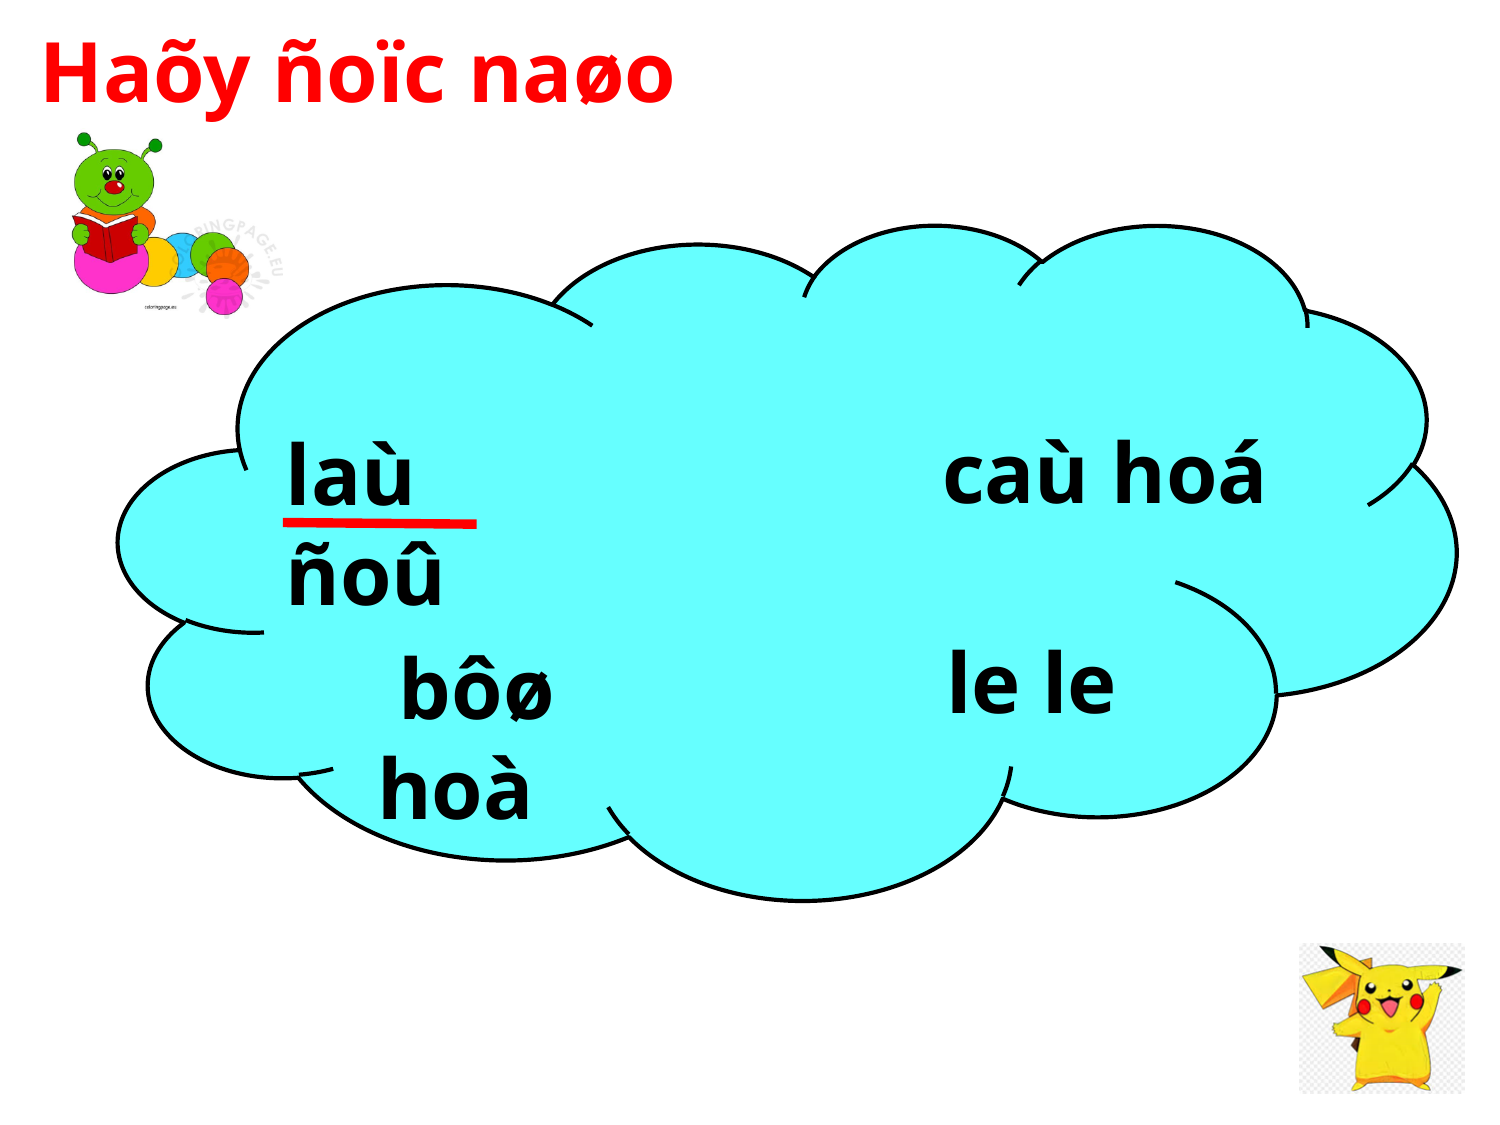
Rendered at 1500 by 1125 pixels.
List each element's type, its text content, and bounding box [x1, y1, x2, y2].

picture [1299, 943, 1466, 1094]
text_box [115, 223, 1459, 904]
text_box le le [931, 622, 1213, 738]
text_box laù ñoû [271, 414, 553, 630]
text_box Haõy ñoïc naøo [24, 11, 1213, 127]
picture [24, 128, 284, 319]
text_box caù hoá [905, 412, 1300, 528]
text_box bôø hoà [362, 628, 725, 844]
